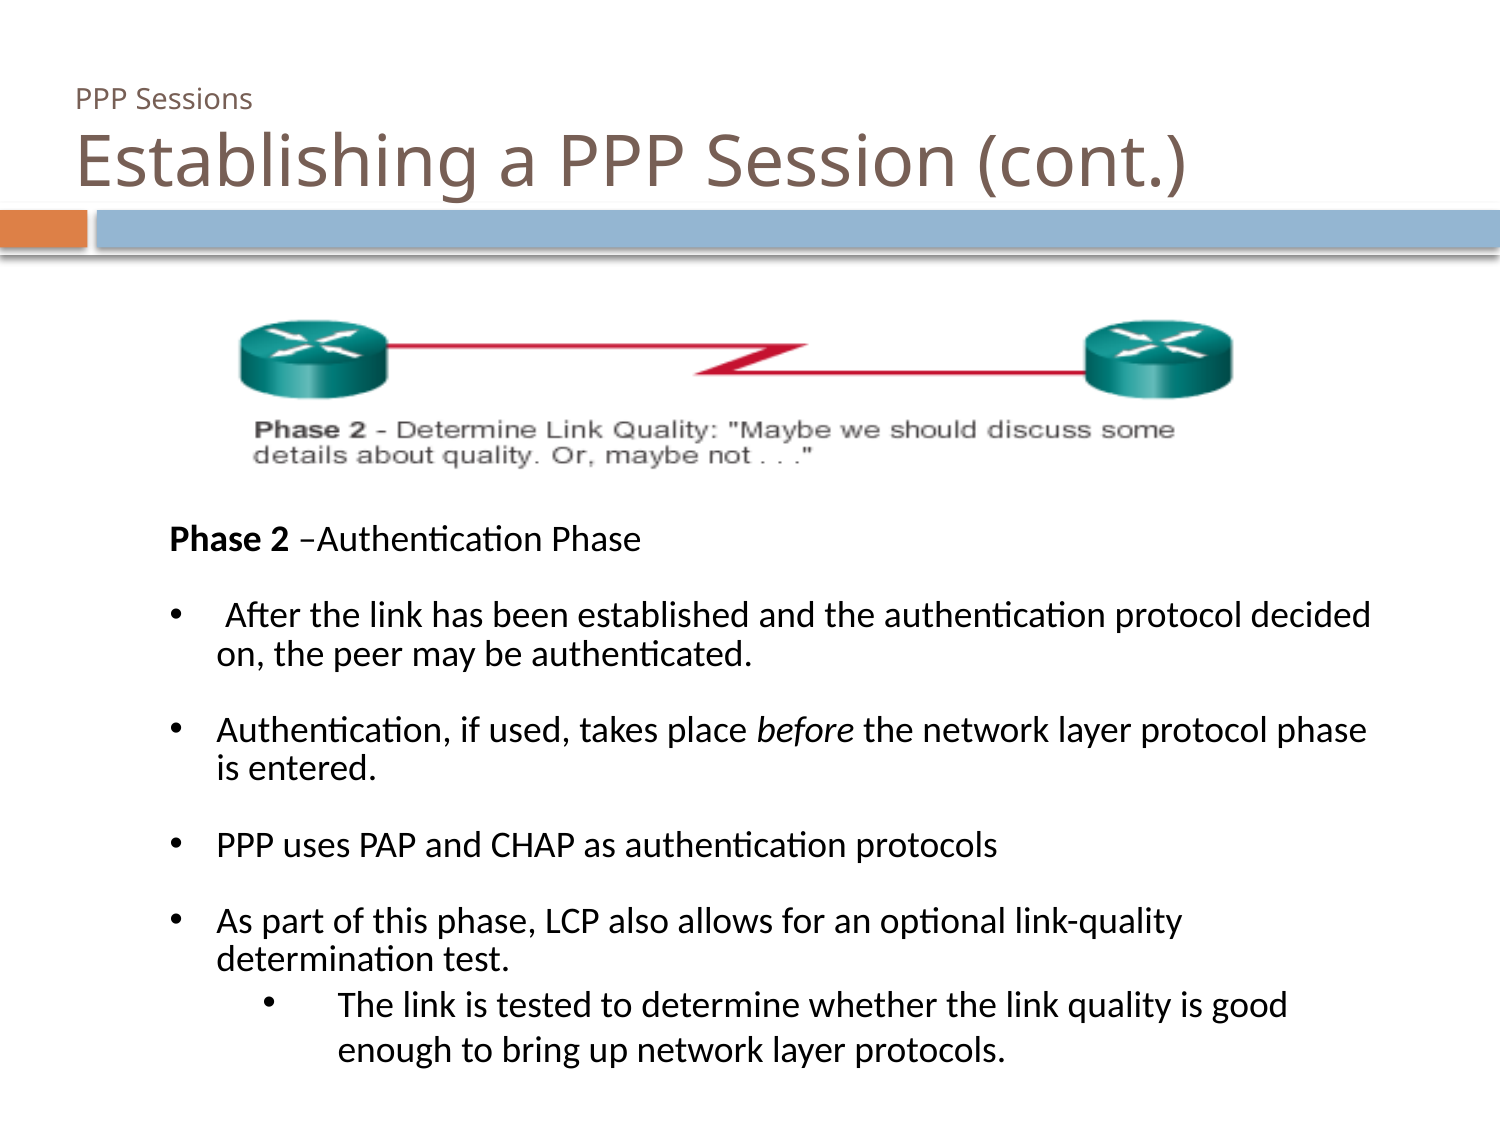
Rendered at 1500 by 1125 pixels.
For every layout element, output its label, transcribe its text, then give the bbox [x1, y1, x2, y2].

text_box Phase 2 –Authentication Phase After the link has been established and the authentication protocol decided on, the peer may be authenticated. Authentication, if used, takes place before the network layer protocol phase is entered. PPP uses PAP and CHAP as authentication protocols As part of this phase, LCP also allows for an optional link-quality determination test. The link is tested to determine whether the link quality is good enough to bring up network layer protocols. [154, 513, 1397, 1077]
title PPP Sessions Establishing a PPP Session (cont.) [59, 71, 1397, 210]
picture [199, 275, 1246, 501]
